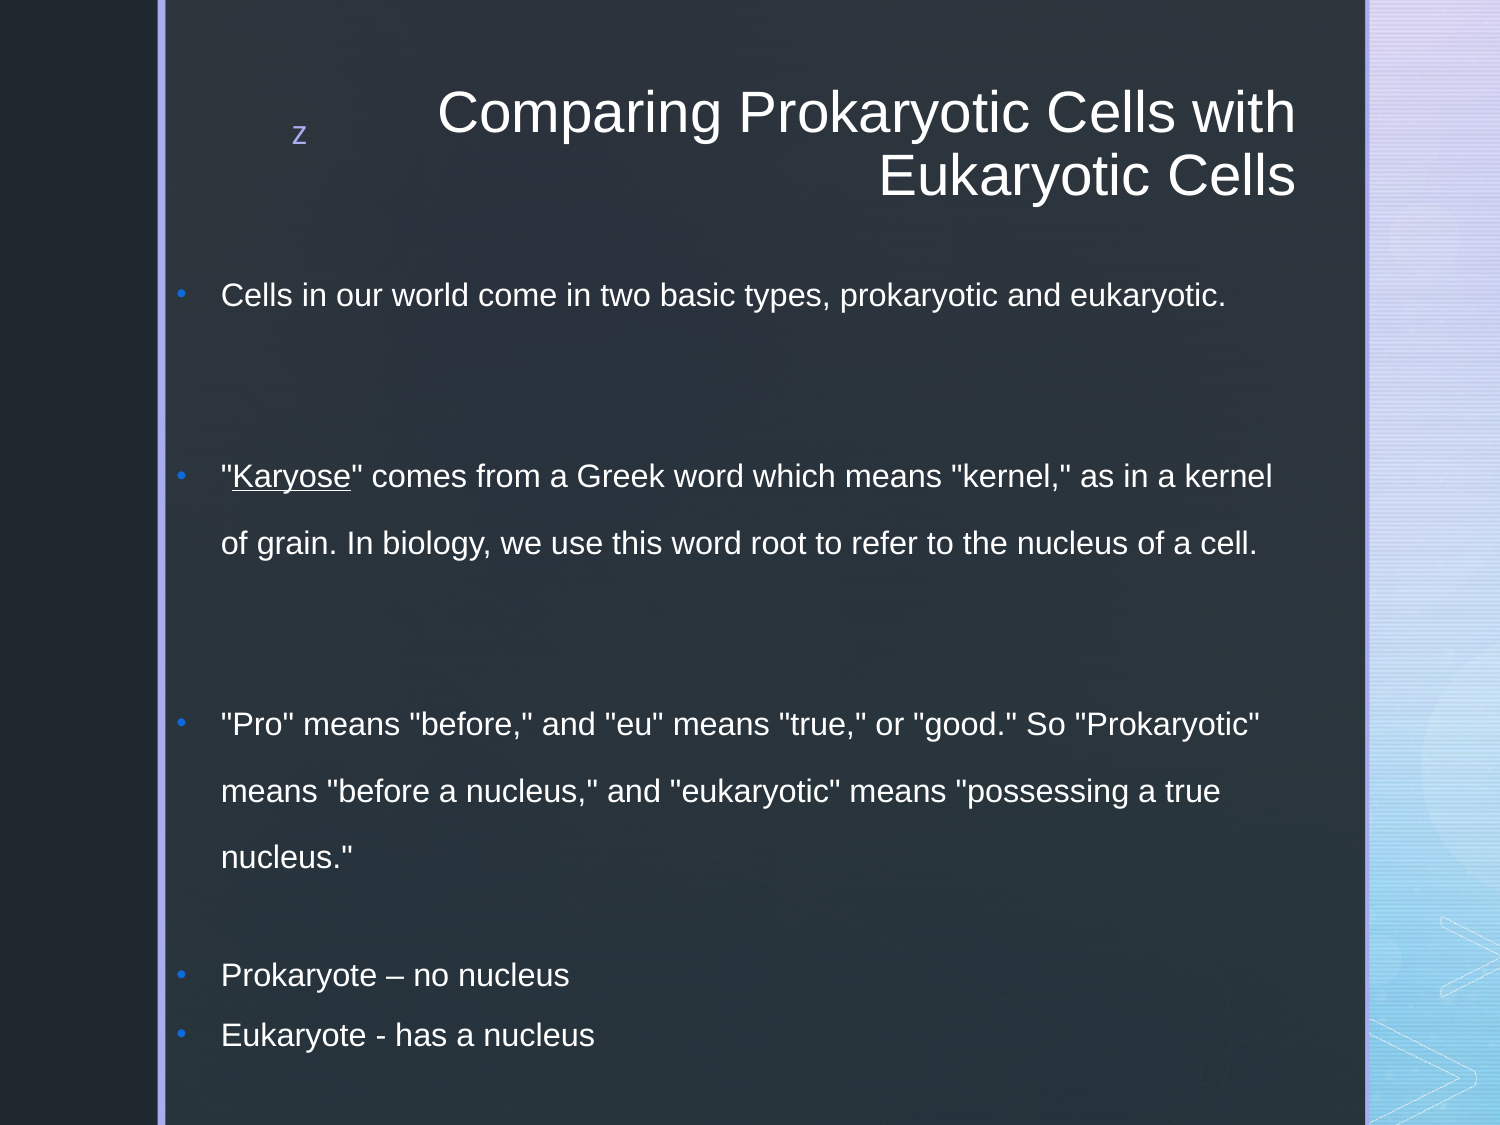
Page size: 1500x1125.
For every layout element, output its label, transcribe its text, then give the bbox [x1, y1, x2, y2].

title Comparing Prokaryotic Cells with Eukaryotic Cells [161, 75, 1313, 212]
picture [1370, 0, 1500, 1125]
list Cells in our world come in two basic types, prokaryotic and eukaryotic. "Karyose" comes from a Greek word which means "kernel," as in a kernel of grain. In biology, we use this word root to refer to the nucleus of a cell. "Pro" means "before," and "eu" means "true," or "good." So "Prokaryotic" means "before a nucleus," and "eukaryotic" means "possessing a true nucleus." Prokaryote – no nucleus Eukaryote - has a nucleus [161, 212, 1313, 1088]
